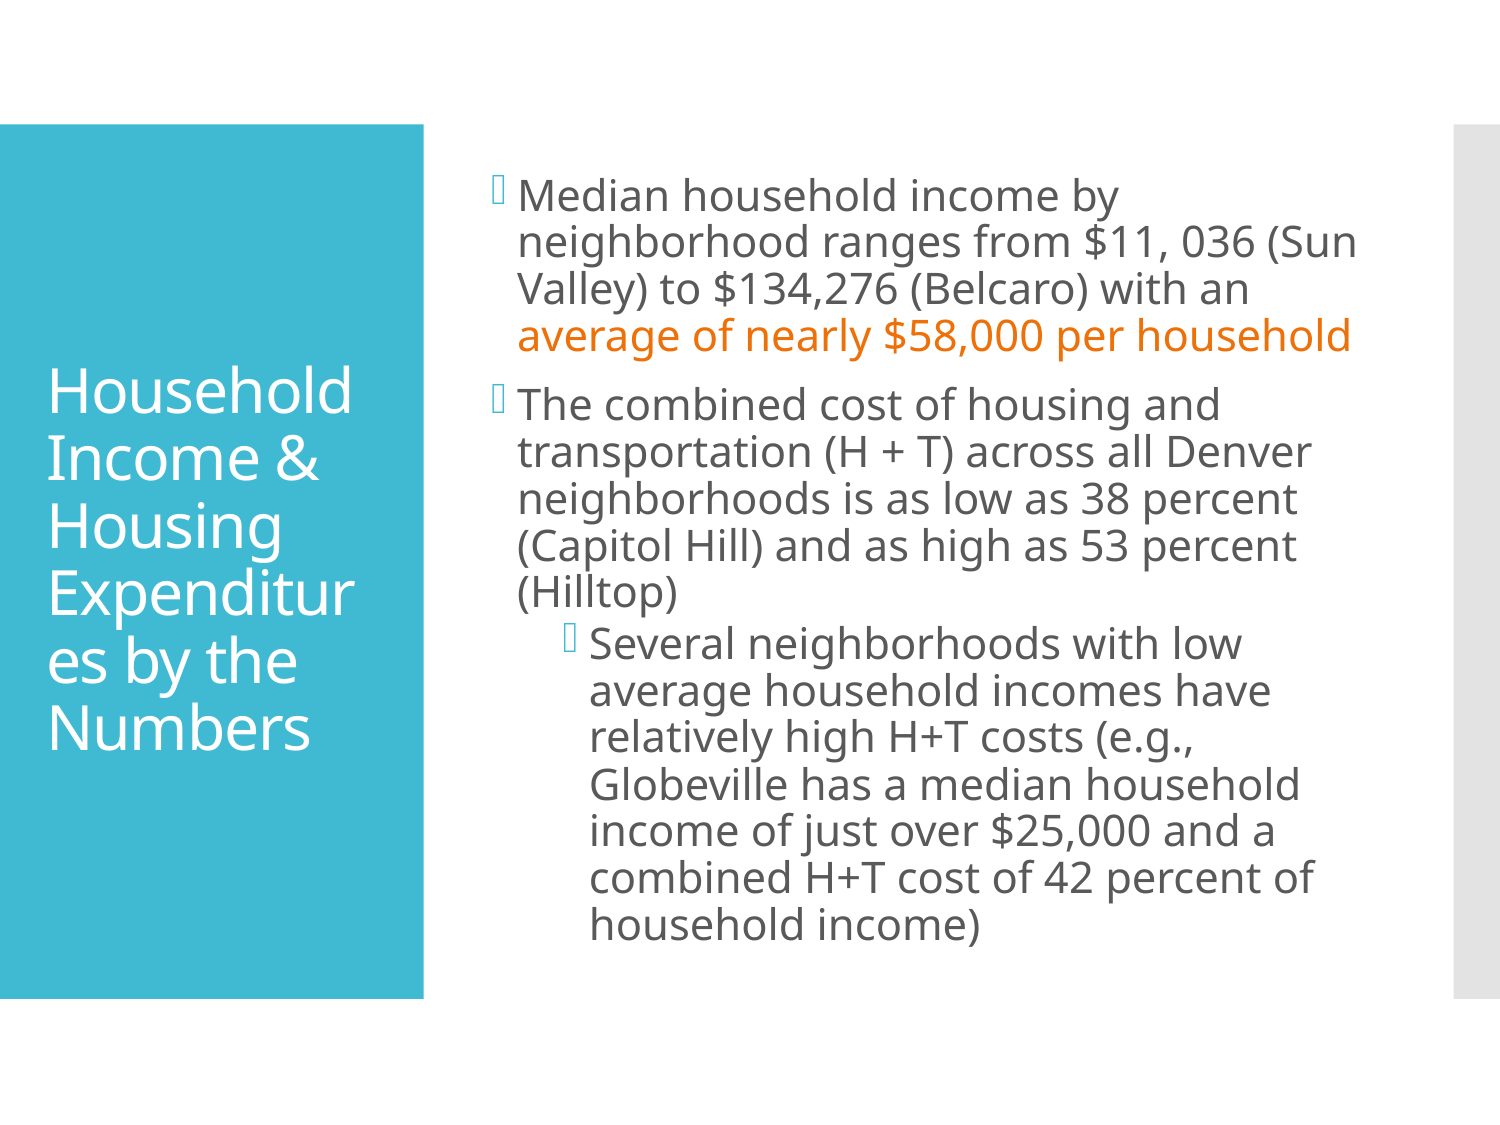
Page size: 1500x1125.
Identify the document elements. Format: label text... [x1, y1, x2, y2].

title Household Income & Housing Expenditures by the Numbers [31, 184, 394, 940]
list Median household income by neighborhood ranges from $11, 036 (Sun Valley) to $134,276 (Belcaro) with an average of nearly $58,000 per household The combined cost of housing and transportation (H + T) across all Denver neighborhoods is as low as 38 percent (Capitol Hill) and as high as 53 percent (Hilltop) Several neighborhoods with low average household incomes have relatively high H+T costs (e.g., Globeville has a median household income of just over $25,000 and a combined H+T cost of 42 percent of household income) [476, 141, 1376, 982]
